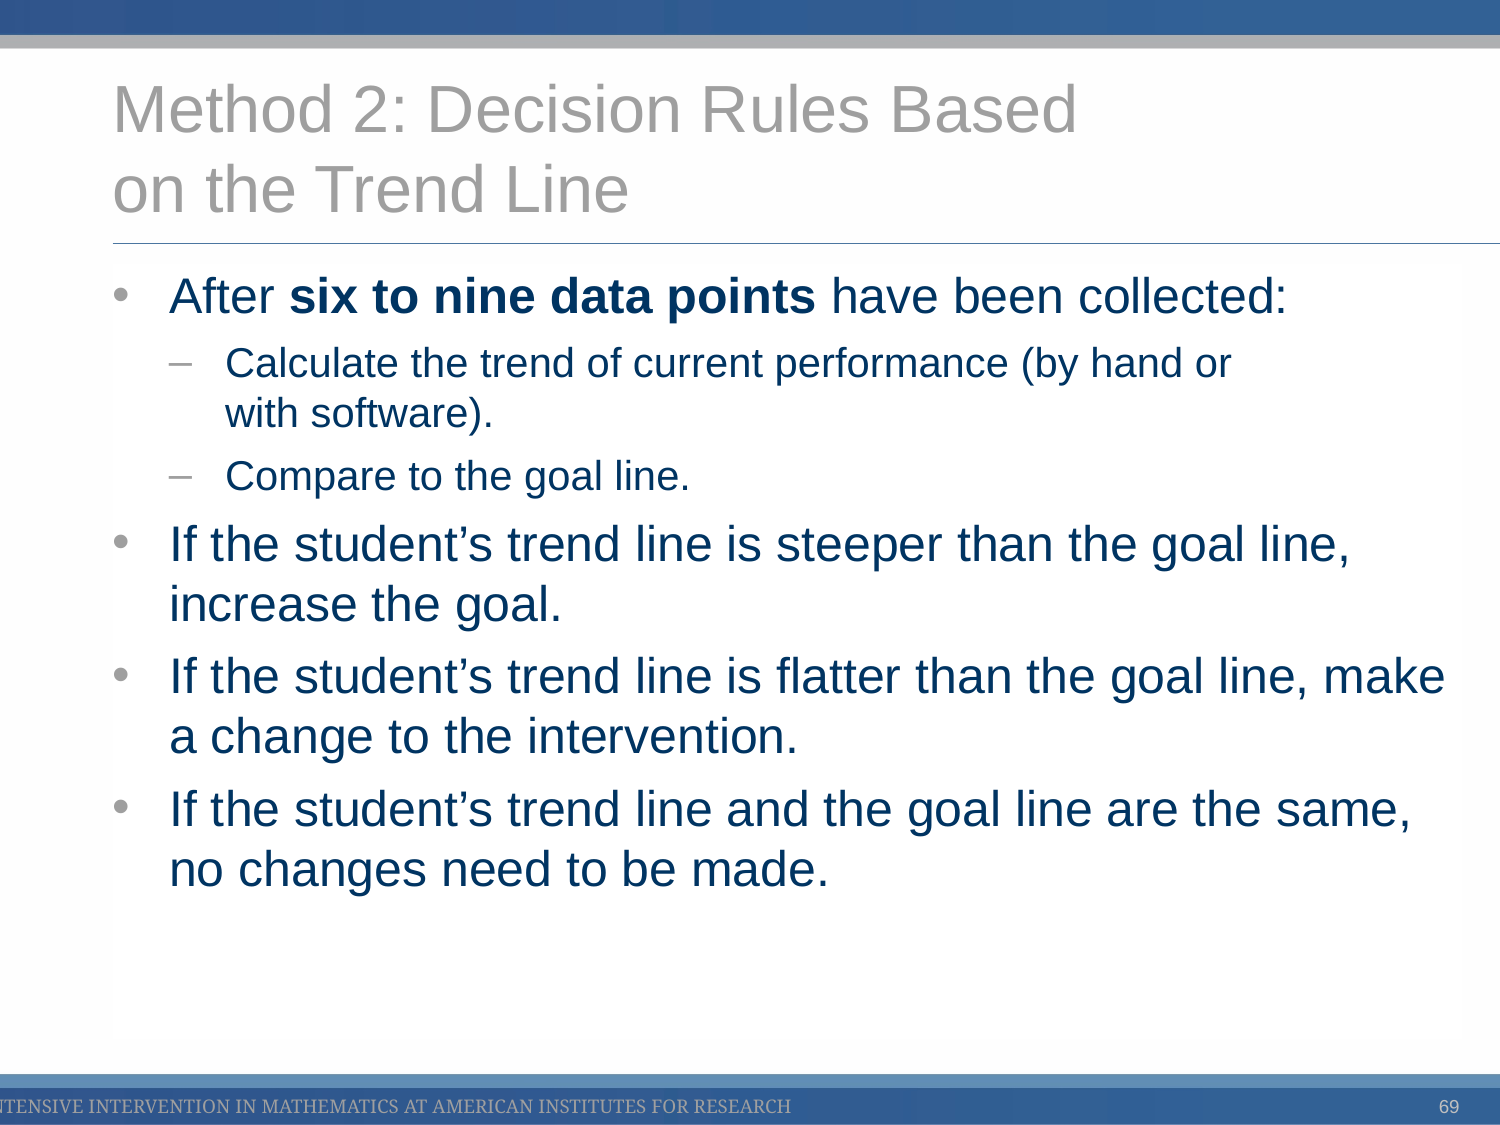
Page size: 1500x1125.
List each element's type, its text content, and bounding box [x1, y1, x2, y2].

title Method 2: Decision Rules Based on the Trend Line [112, 144, 1463, 226]
slide_number 69 [1438, 1095, 1462, 1118]
picture [0, 0, 1500, 1125]
list After six to nine data points have been collected: Calculate the trend of current performance (by hand or with software). Compare to the goal line. If the student’s trend line is steeper than the goal line, increase the goal. If the student’s trend line is flatter than the goal line, make a change to the intervention. If the student’s trend line and the goal line are the same, no changes need to be made. [112, 263, 1463, 1040]
